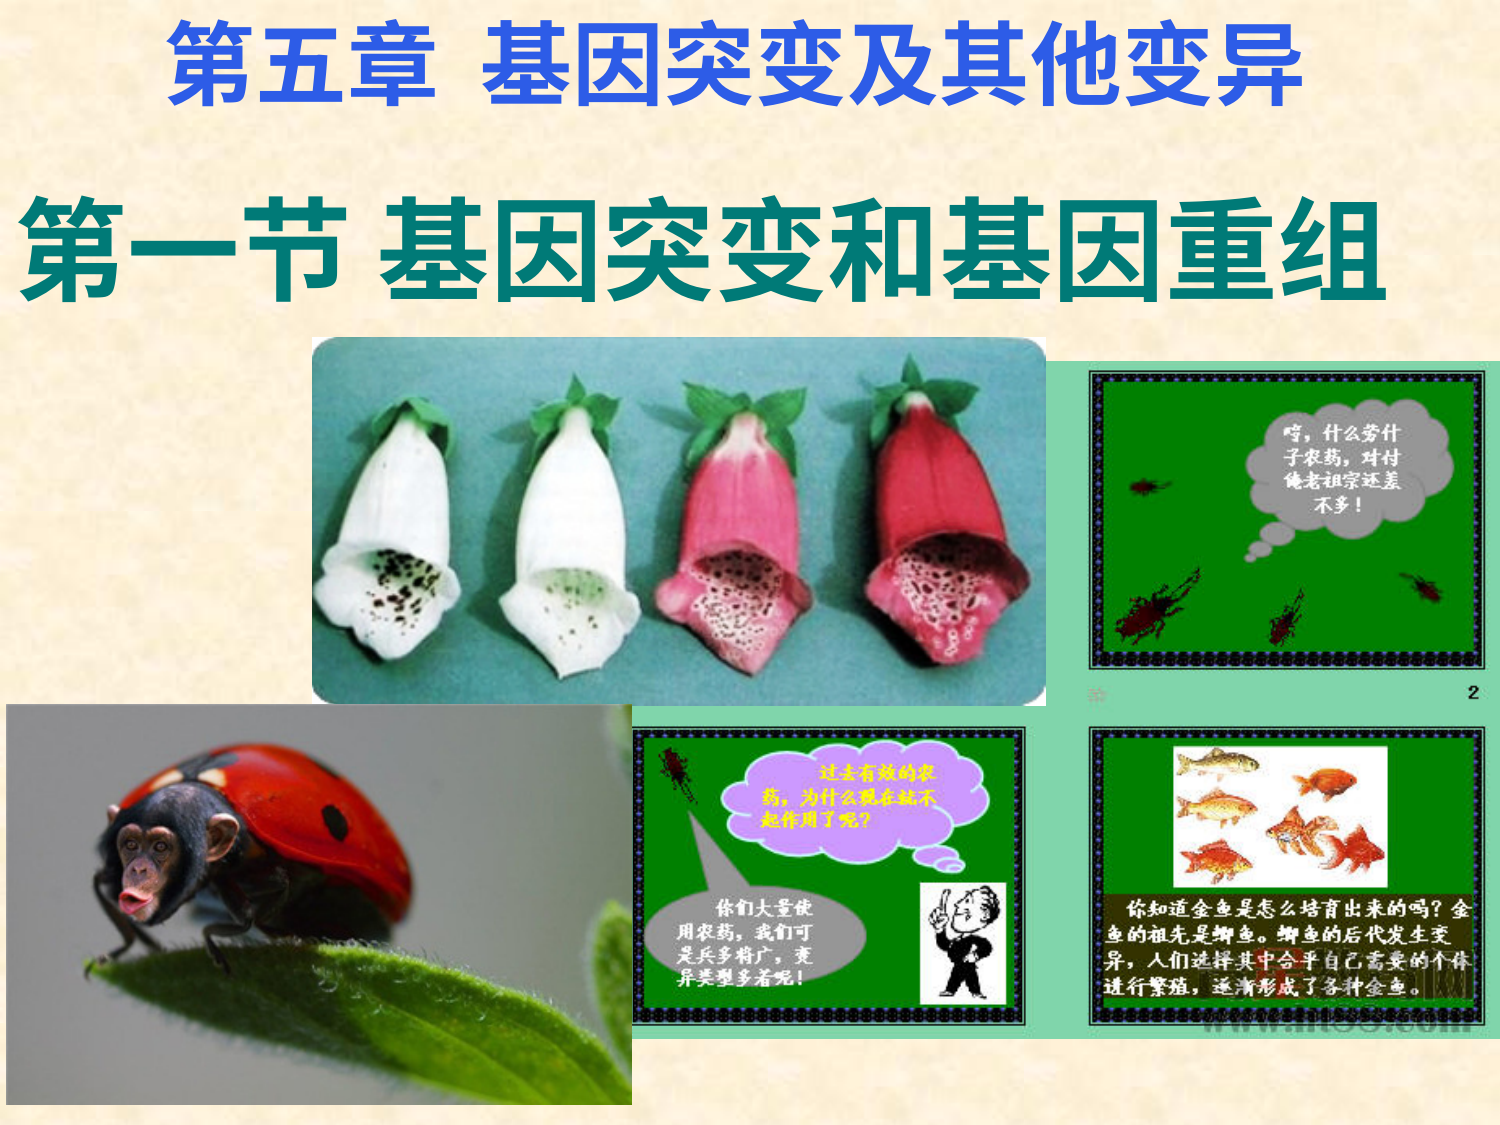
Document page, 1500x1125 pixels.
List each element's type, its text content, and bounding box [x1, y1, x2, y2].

text_box 第一节 基因突变和基因重组 [0, 172, 1500, 323]
text_box 第五章 基因突变及其他变异 [0, 0, 1471, 125]
picture [0, 0, 1500, 172]
picture [0, 323, 1500, 1125]
